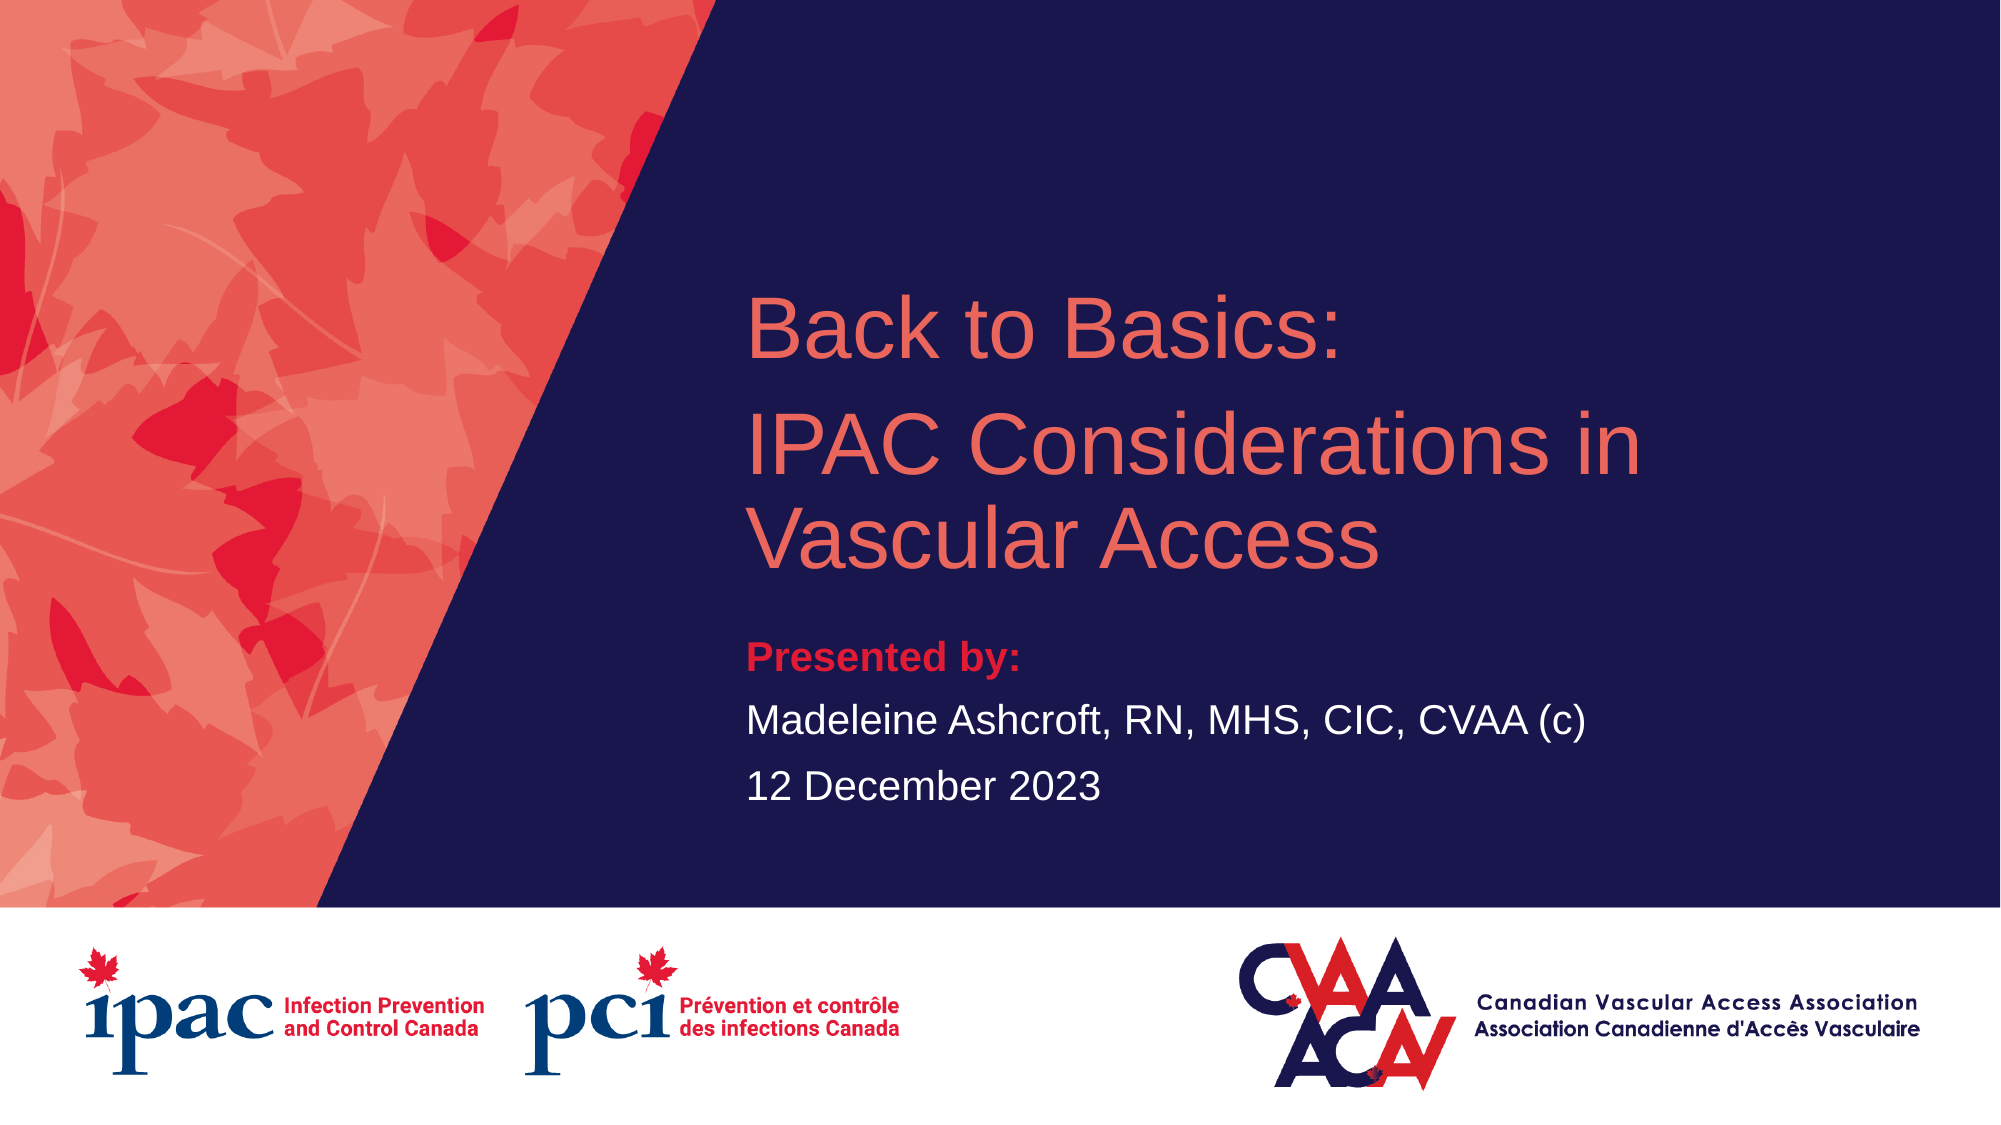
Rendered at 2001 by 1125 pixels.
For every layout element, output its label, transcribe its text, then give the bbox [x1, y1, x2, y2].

list Back to Basics: IPAC Considerations in Vascular Access [731, 148, 1982, 597]
list Madeleine Ashcroft, RN, MHS, CIC, CVAA (c)​ 12 December 2023 [730, 691, 1842, 859]
picture [0, 0, 2001, 1125]
